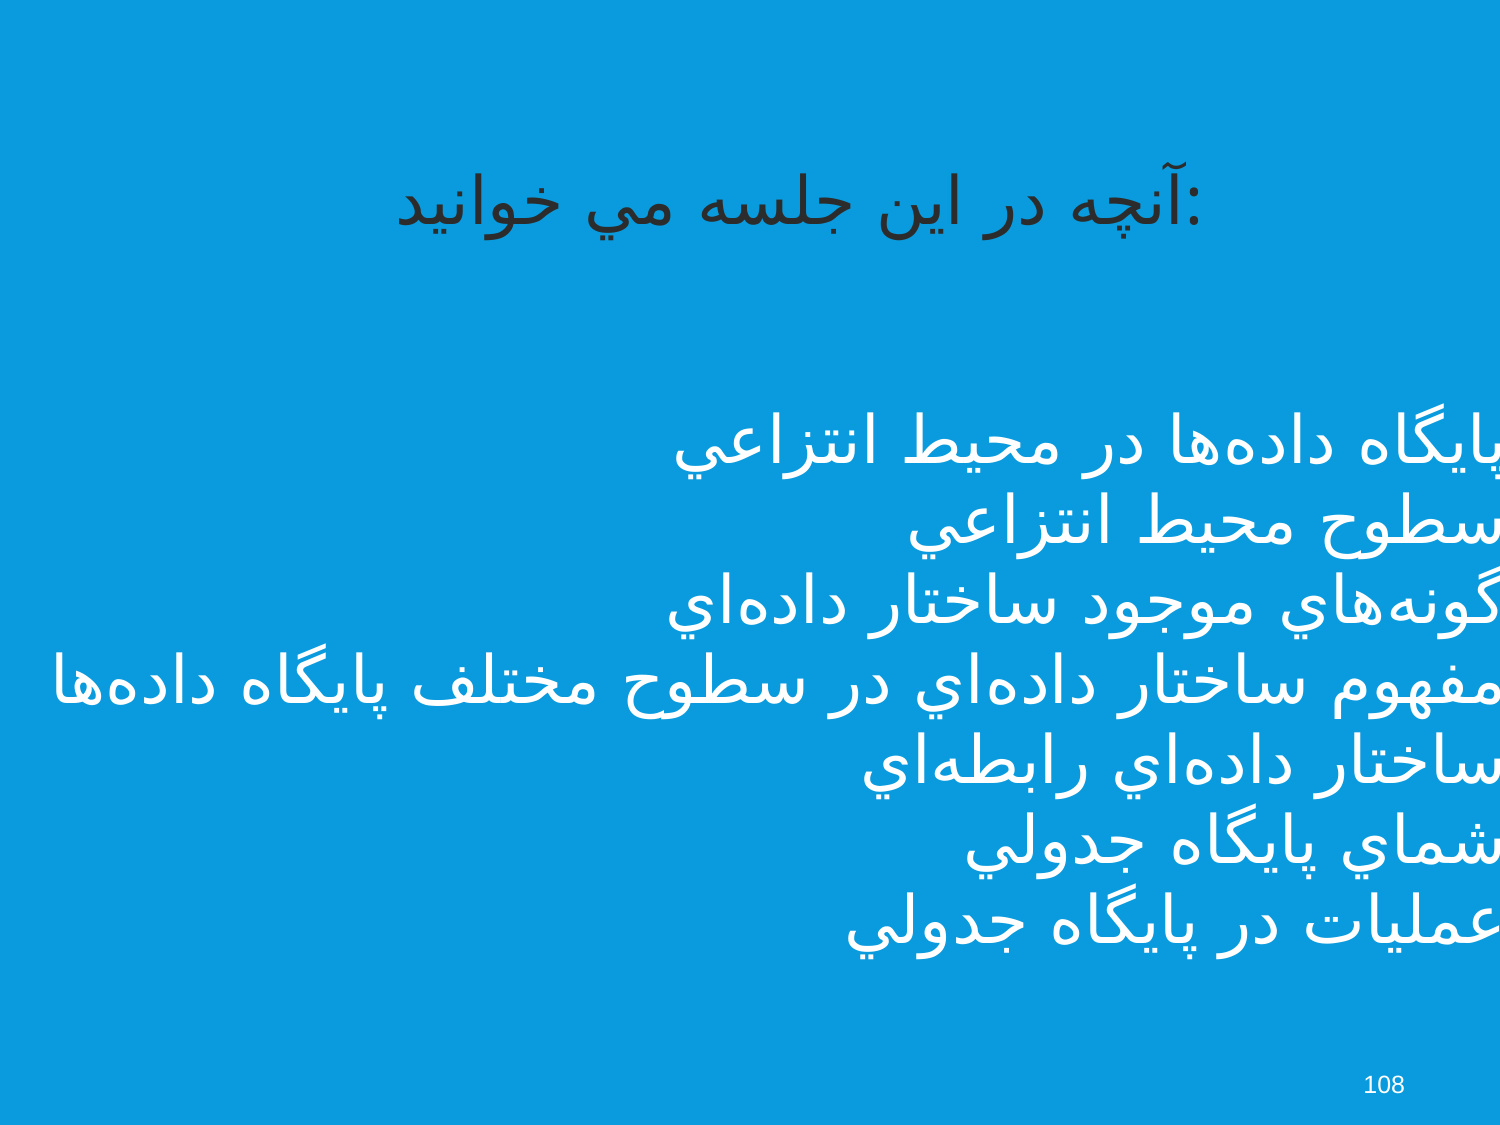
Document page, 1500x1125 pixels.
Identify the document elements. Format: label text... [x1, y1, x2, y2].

slide_number 108 [1355, 1053, 1473, 1114]
text_box آنچه در اين جلسه مي خوانيد: [234, 128, 1365, 268]
text_box 1- پايگاه داده‌ها در محيط انتزاعي 2- سطوح محيط انتزاعي 3- گونه‌هاي موجود ساختار داده‌اي 4- مفهوم ساختار داده‌اي در سطوح مختلف پايگاه داده‌ها 5- ساختار داده‌اي رابطه‌اي 6- شماي پايگاه جدولي 7- عمليات در پايگاه جدولي [35, 389, 1500, 964]
